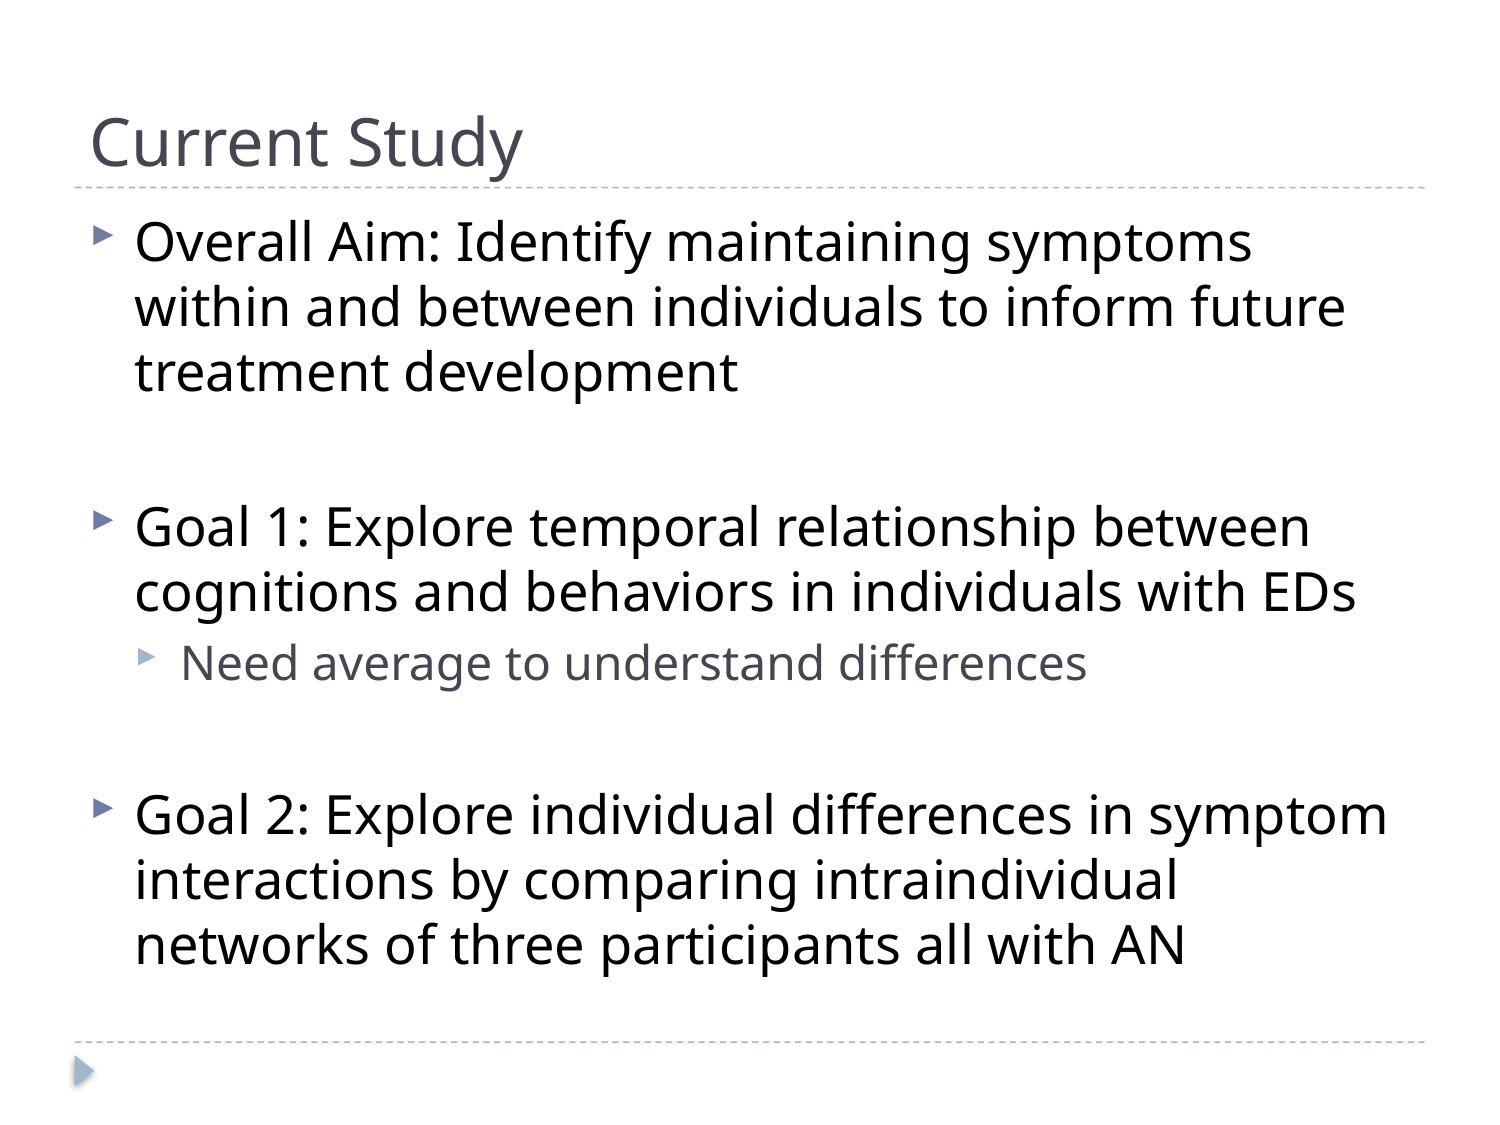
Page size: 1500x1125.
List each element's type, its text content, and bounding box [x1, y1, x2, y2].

list Overall Aim: Identify maintaining symptoms within and between individuals to inform future treatment development Goal 1: Explore temporal relationship between cognitions and behaviors in individuals with EDs Need average to understand differences Goal 2: Explore individual differences in symptom interactions by comparing intraindividual networks of three participants all with AN [75, 200, 1425, 1010]
title Current Study [75, 24, 1425, 188]
